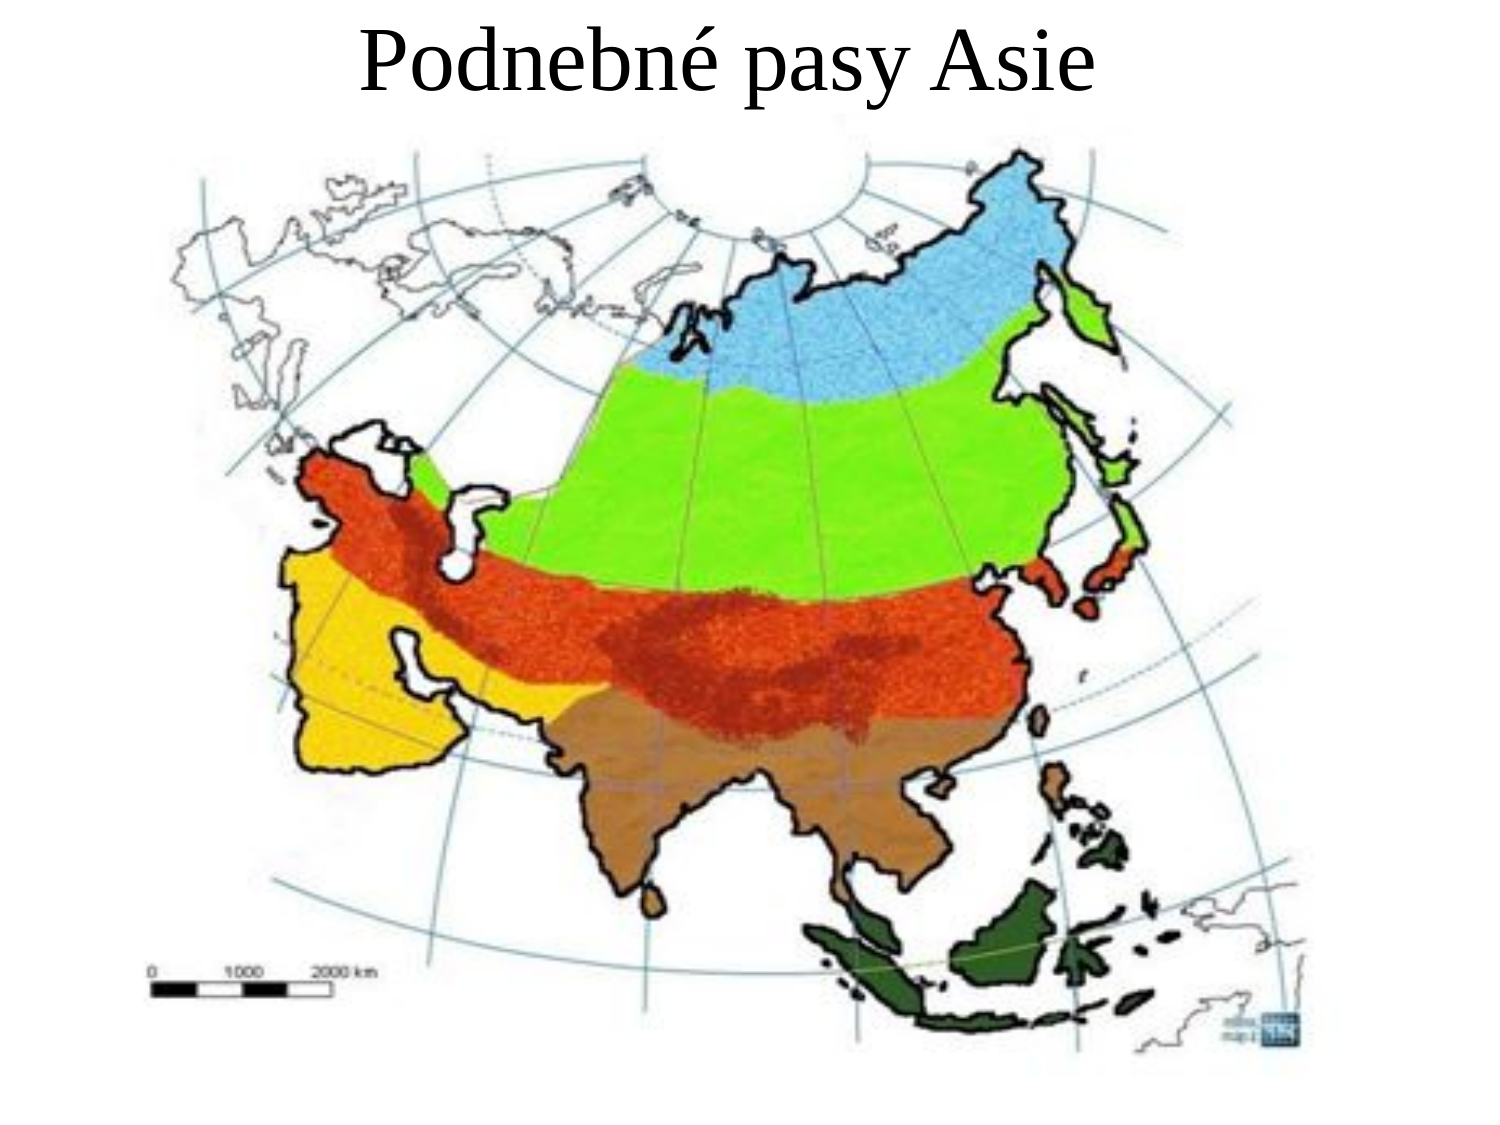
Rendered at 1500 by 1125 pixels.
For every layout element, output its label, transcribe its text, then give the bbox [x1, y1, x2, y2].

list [41, 113, 1477, 1125]
title Podnebné pasy Asie [64, 0, 1415, 111]
